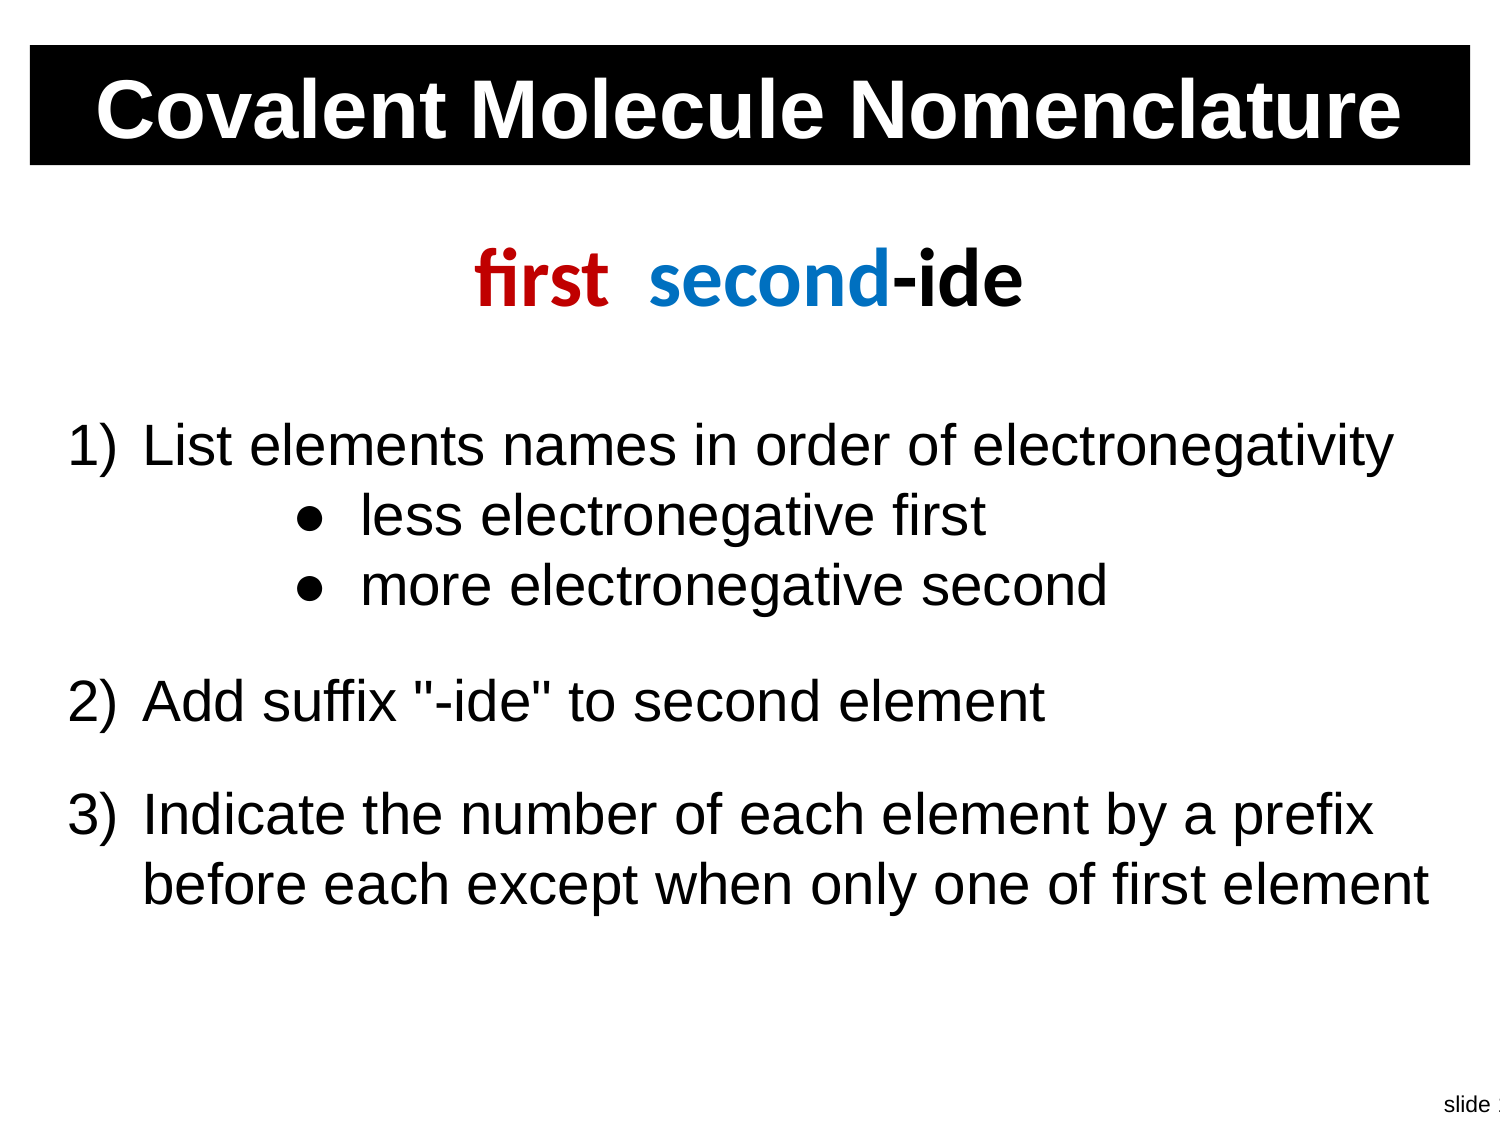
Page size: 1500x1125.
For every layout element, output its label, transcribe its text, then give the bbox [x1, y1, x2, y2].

text_box 2) Add suffix "-ide" to second element [52, 655, 1448, 741]
text_box first second-ide [460, 216, 1040, 331]
text_box 1) List elements names in order of electronegativity ● less electronegative first ● more electronegative second [52, 400, 1448, 628]
title Covalent Molecule Nomenclature [29, 45, 1471, 166]
text_box 3) Indicate the number of each element by a prefix before each except when only one of first element [52, 768, 1448, 926]
